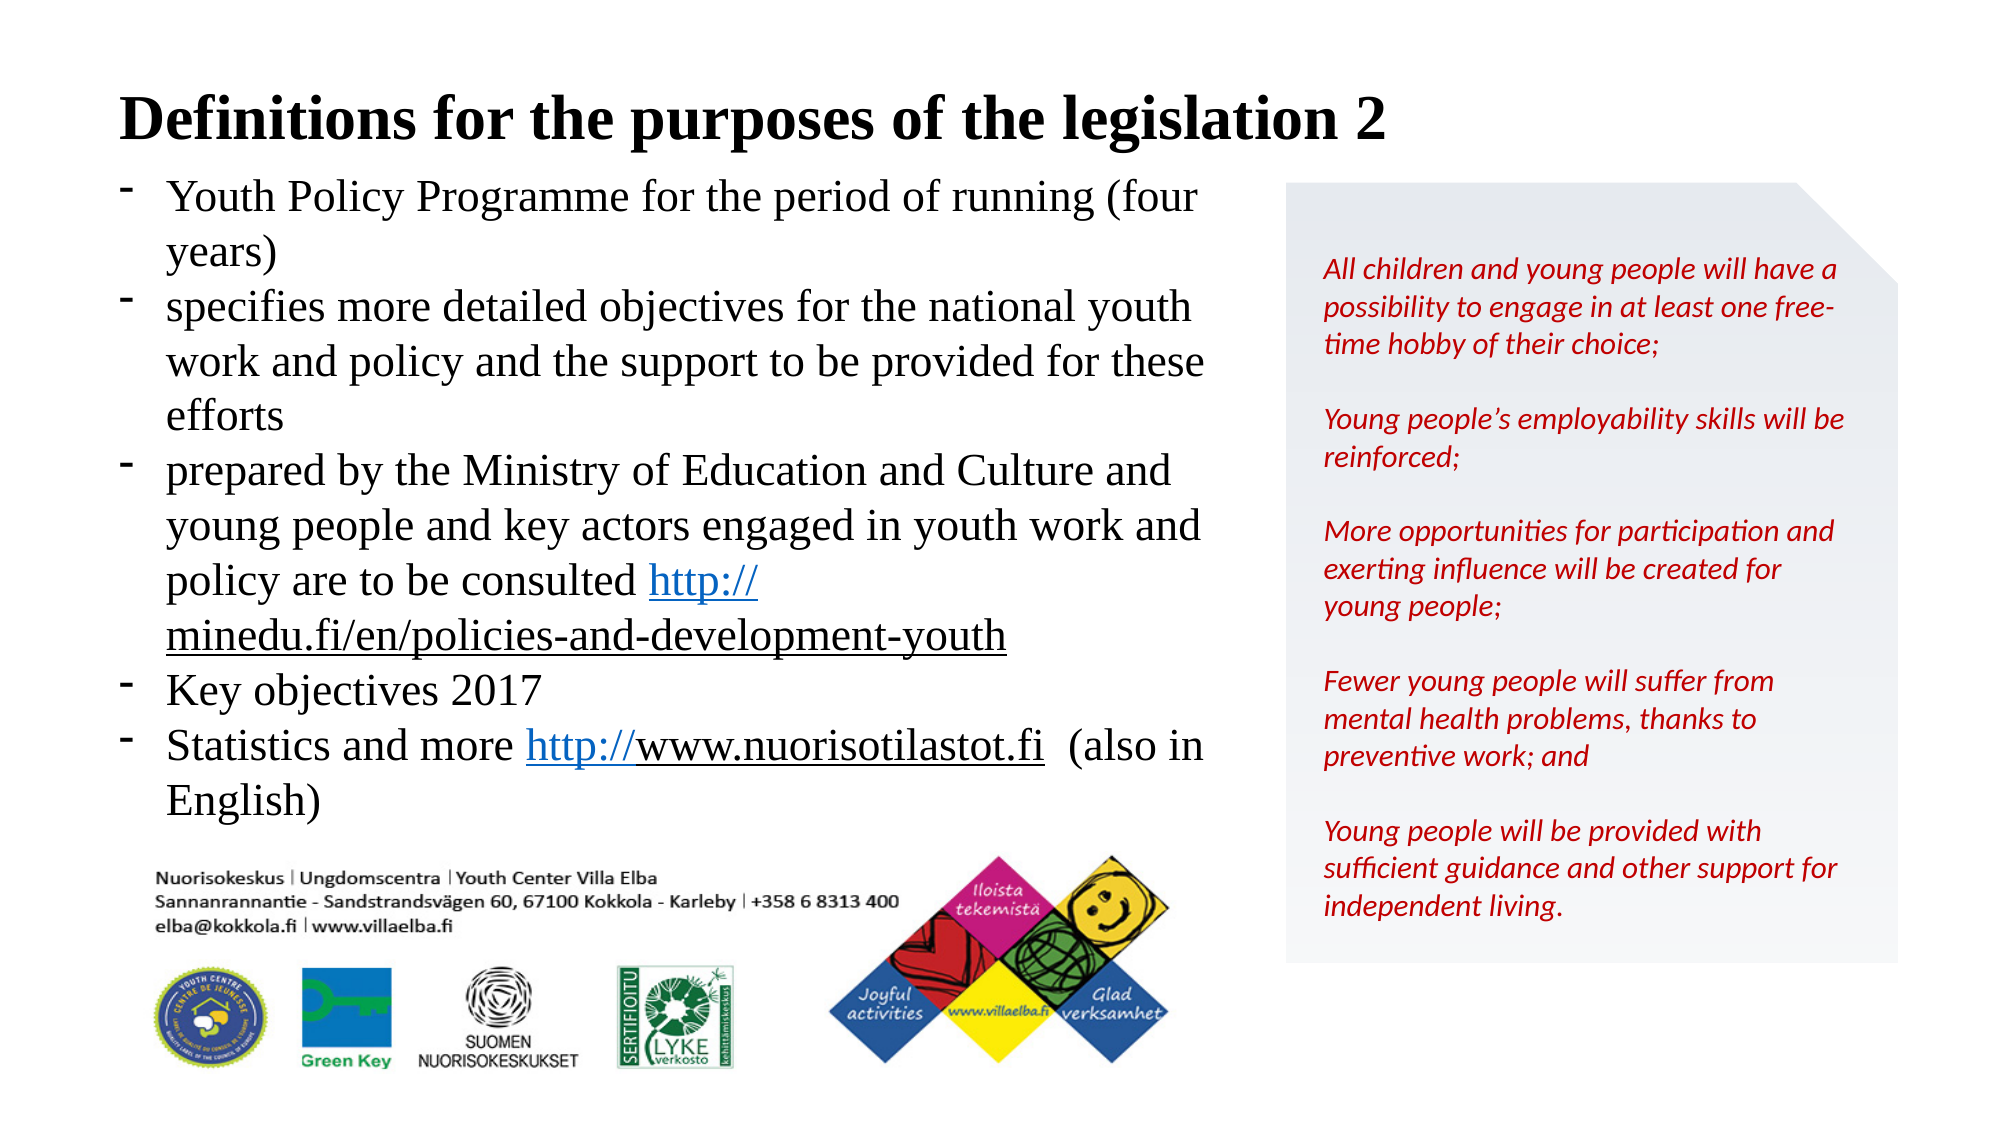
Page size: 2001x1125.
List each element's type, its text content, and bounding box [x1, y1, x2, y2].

text_box Youth Policy Programme for the period of running (four years) specifies more detailed objectives for the national youth work and policy and the support to be provided for these efforts prepared by the Ministry of Education and Culture and young people and key actors engaged in youth work and policy are to be consulted http://minedu.fi/en/policies-and-development-youth Key objectives 2017 Statistics and more http://www.nuorisotilastot.fi (also in English) [104, 209, 1251, 833]
picture [143, 851, 1182, 1074]
text_box All children and young people will have a possibility to engage in at least one free-time hobby of their choice; Young people’s employability skills will be reinforced; More opportunities for participation and exerting influence will be created for young people; Fewer young people will suffer from mental health problems, thanks to preventive work; and Young people will be provided with sufficient guidance and other support for independent living. [1285, 181, 1900, 964]
text_box Definitions for the purposes of the legislation 2 [104, 74, 1830, 209]
